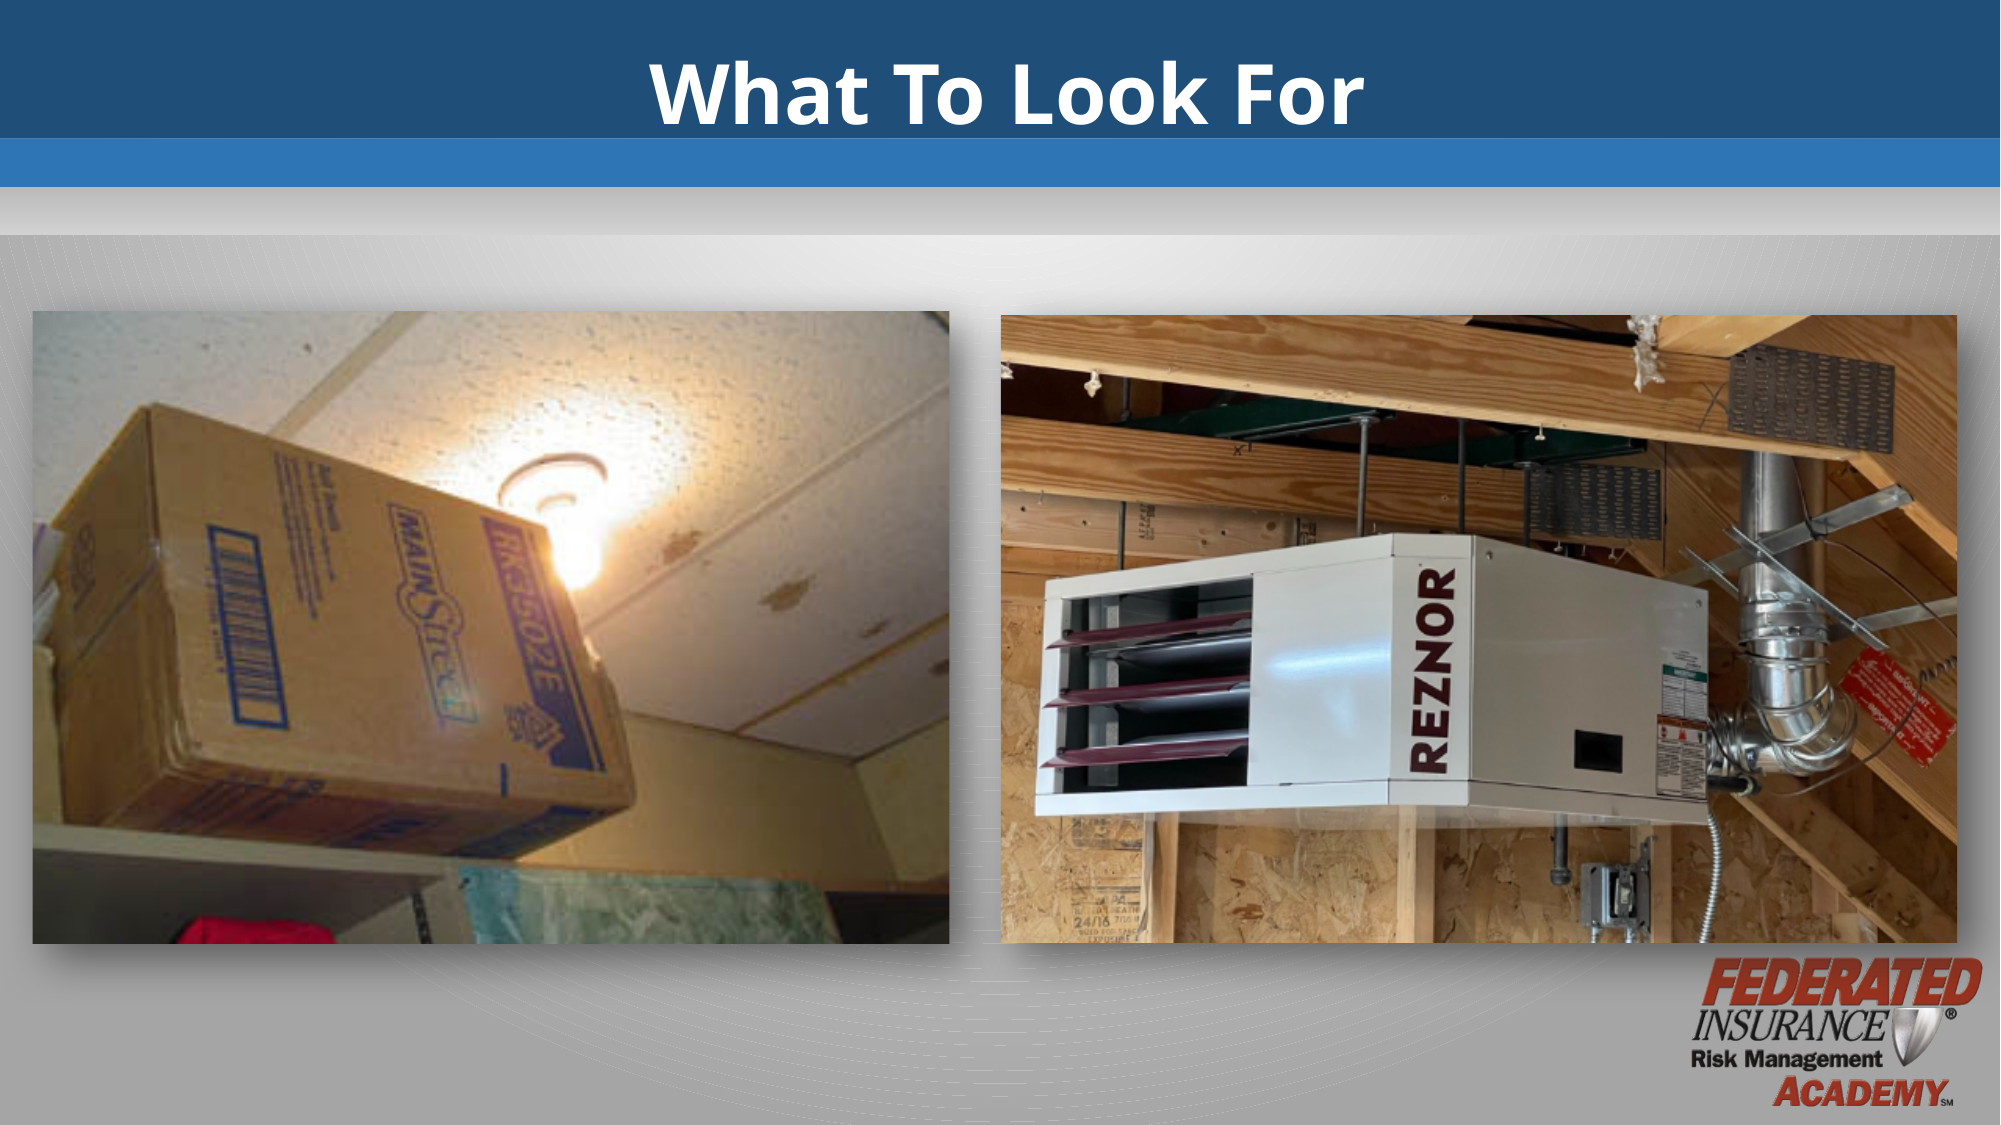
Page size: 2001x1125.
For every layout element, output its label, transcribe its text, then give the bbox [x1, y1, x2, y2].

picture [1000, 315, 2000, 1125]
title What To Look For [492, 38, 1545, 157]
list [32, 311, 950, 944]
